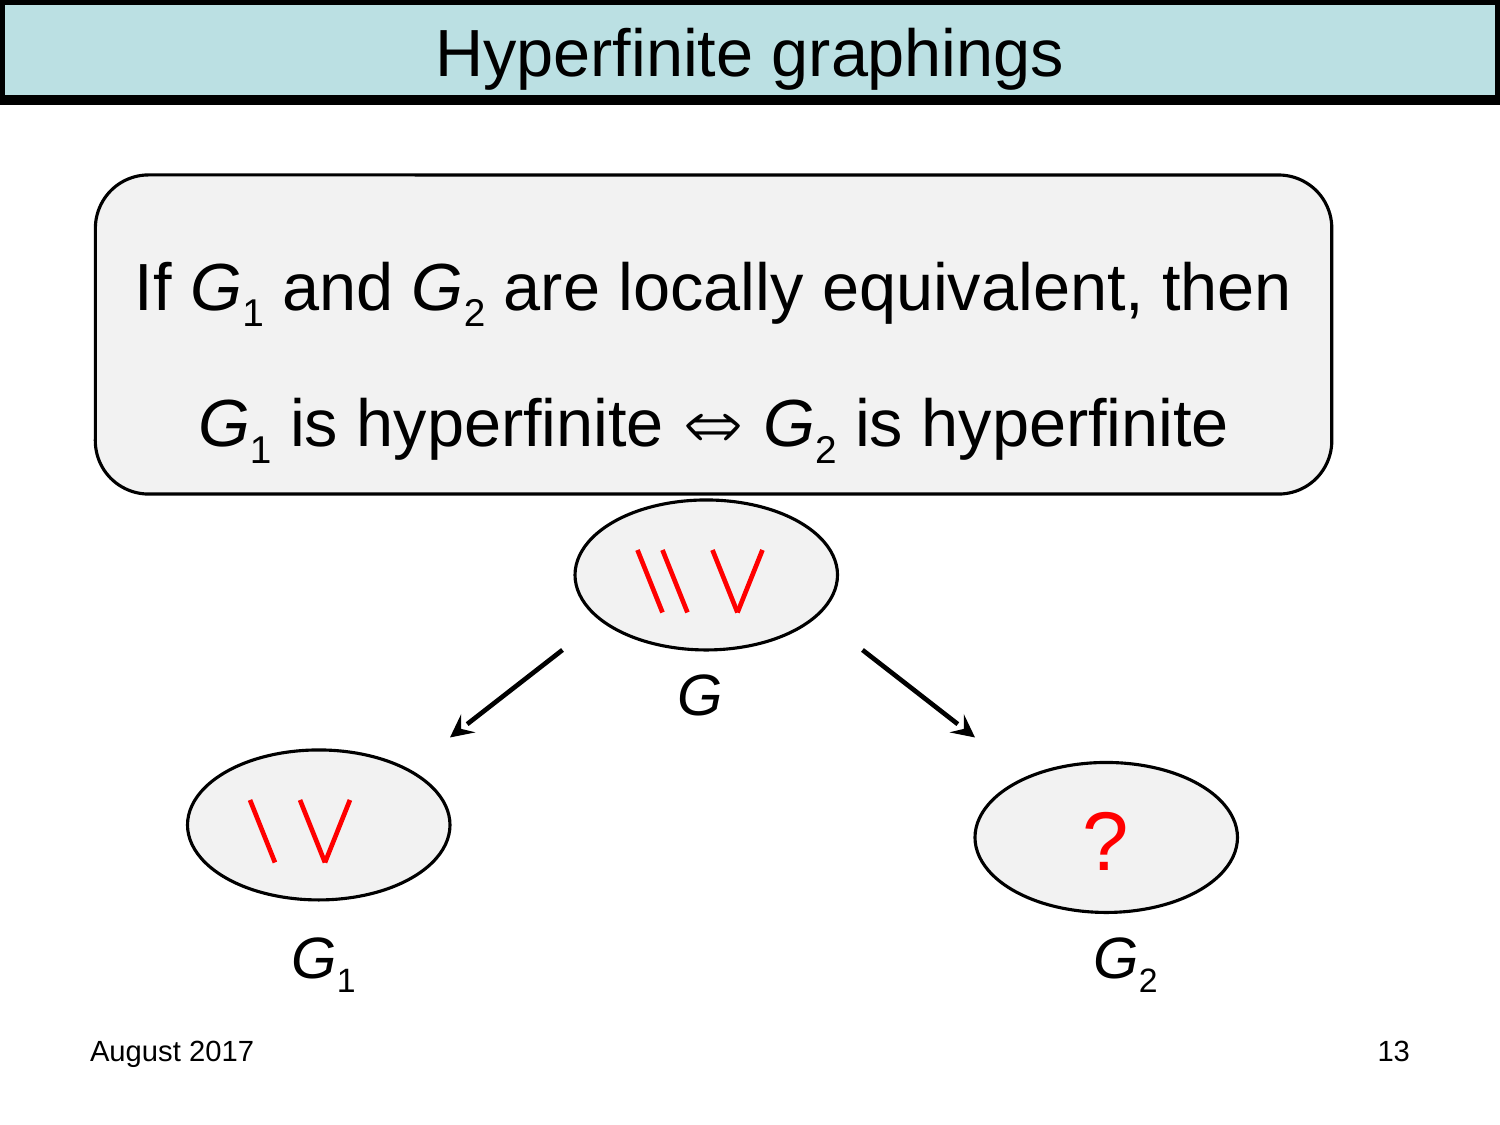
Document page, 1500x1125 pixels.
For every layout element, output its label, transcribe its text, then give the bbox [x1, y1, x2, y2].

slide_number 13 [1074, 1024, 1426, 1103]
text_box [249, 799, 351, 863]
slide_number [74, 1024, 426, 1103]
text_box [637, 549, 763, 613]
text_box If G1 and G2 are locally equivalent, then G1 is hyperfinite  G2 is hyperfinite [95, 174, 1332, 495]
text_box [187, 499, 1238, 999]
text_box Hyperfinite graphings [0, 0, 1500, 100]
